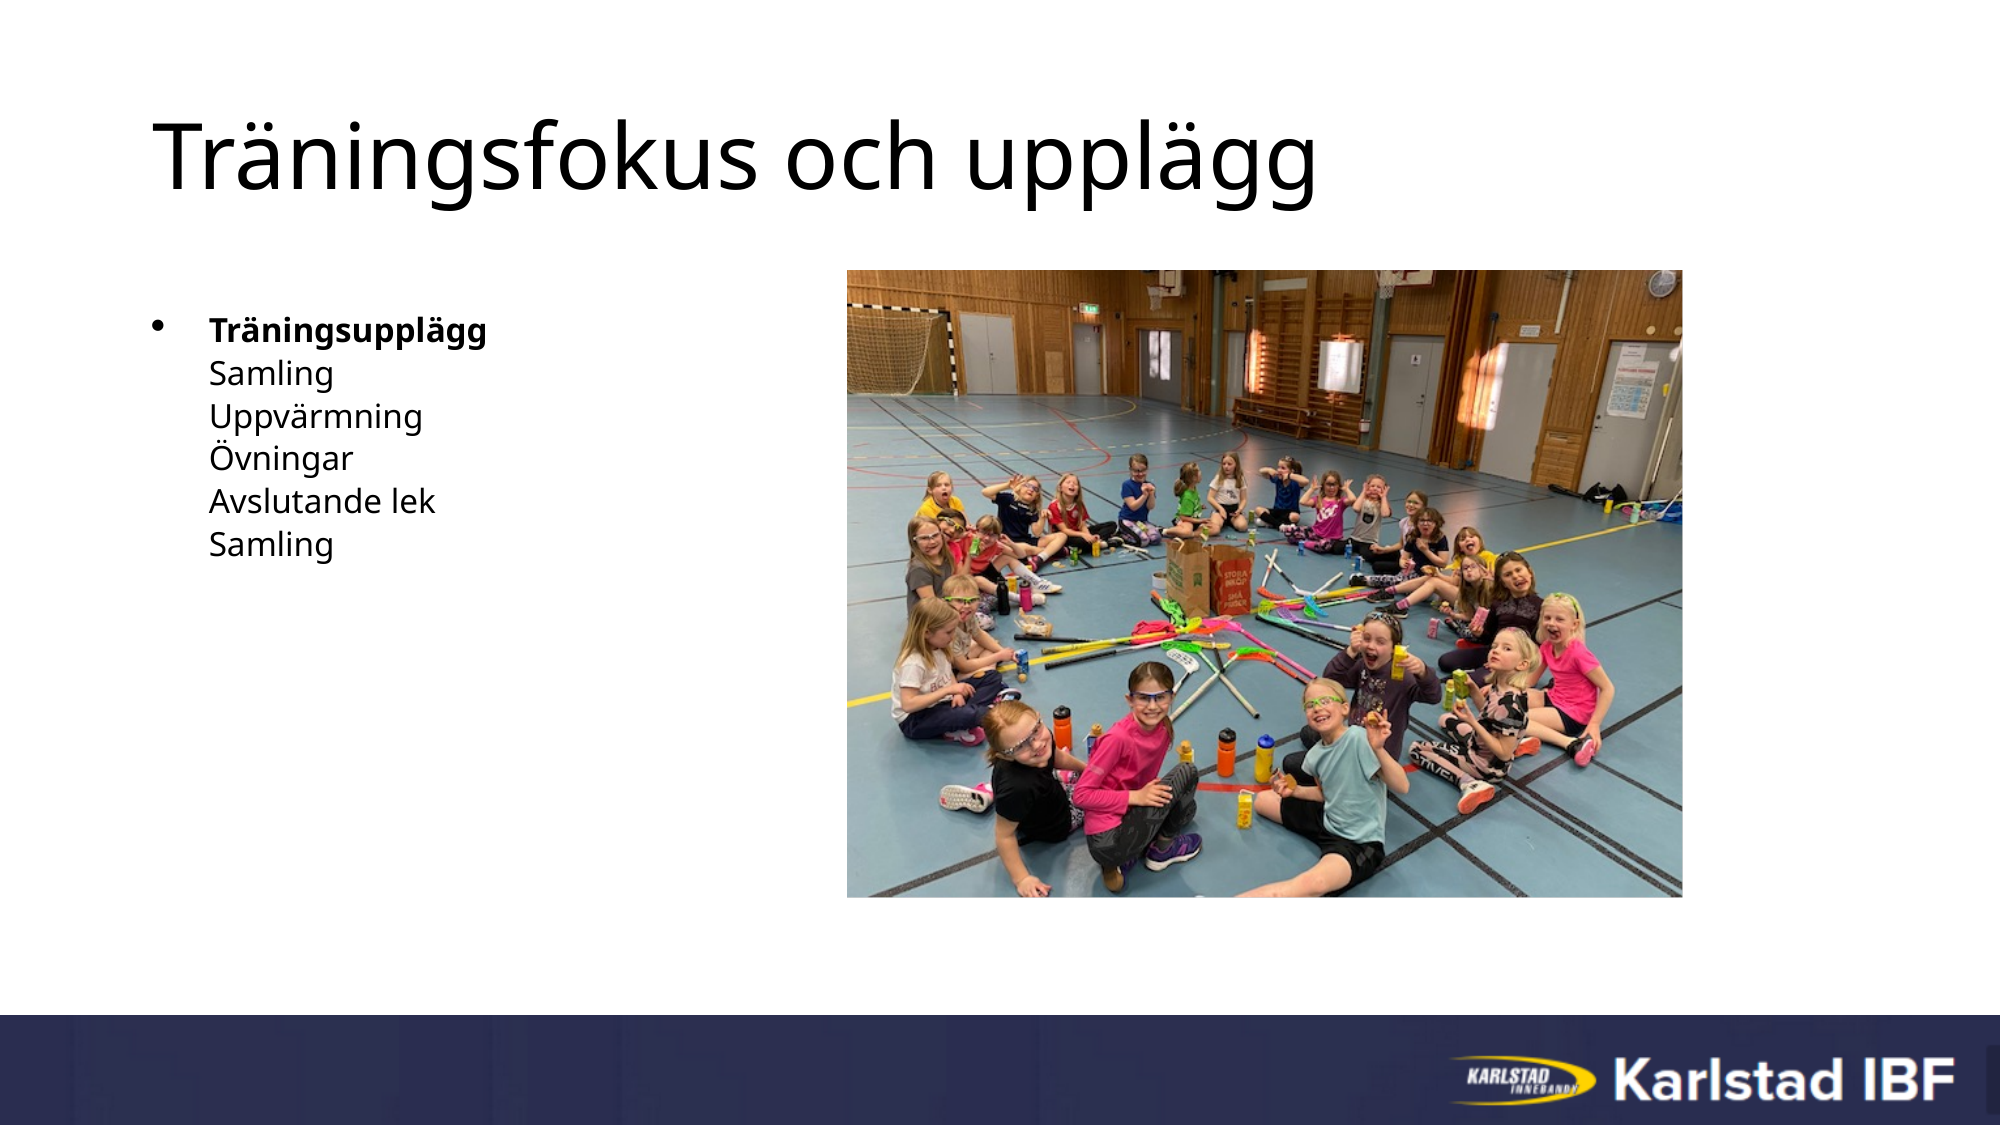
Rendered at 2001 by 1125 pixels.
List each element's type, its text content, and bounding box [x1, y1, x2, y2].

picture [0, 1015, 2000, 1125]
title Träningsfokus och upplägg [137, 51, 1863, 269]
list Träningsupplägg Samling Uppvärmning Övningar Avslutande lek Samling [137, 299, 988, 1014]
picture [847, 270, 1684, 899]
